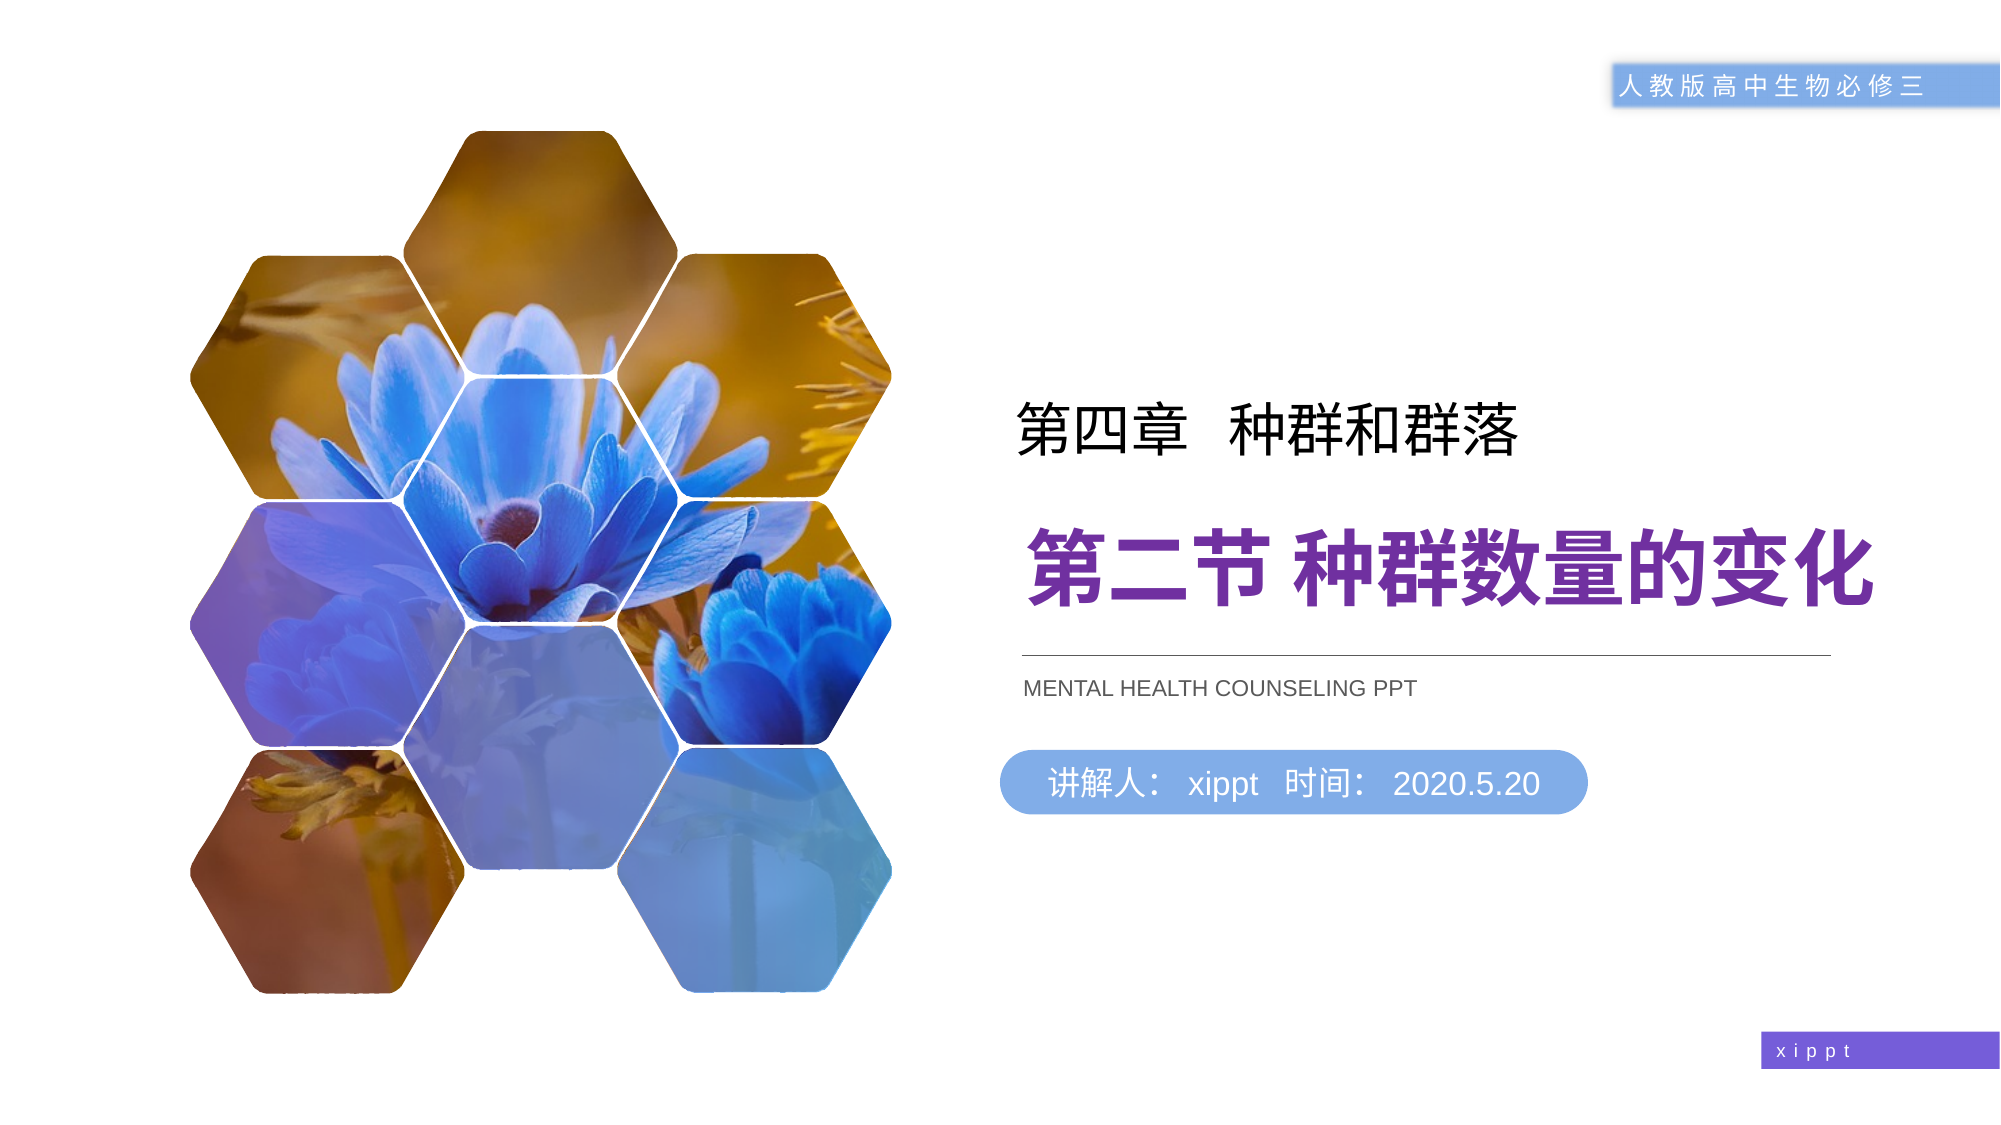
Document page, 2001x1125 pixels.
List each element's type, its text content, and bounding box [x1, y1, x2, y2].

picture [190, 130, 892, 994]
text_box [999, 520, 1932, 815]
text_box 第四章 种群和群落 [1000, 393, 1841, 479]
text_box 人教版高中生物必修三 [1615, 67, 2000, 105]
text_box xippt [1761, 1031, 2000, 1069]
